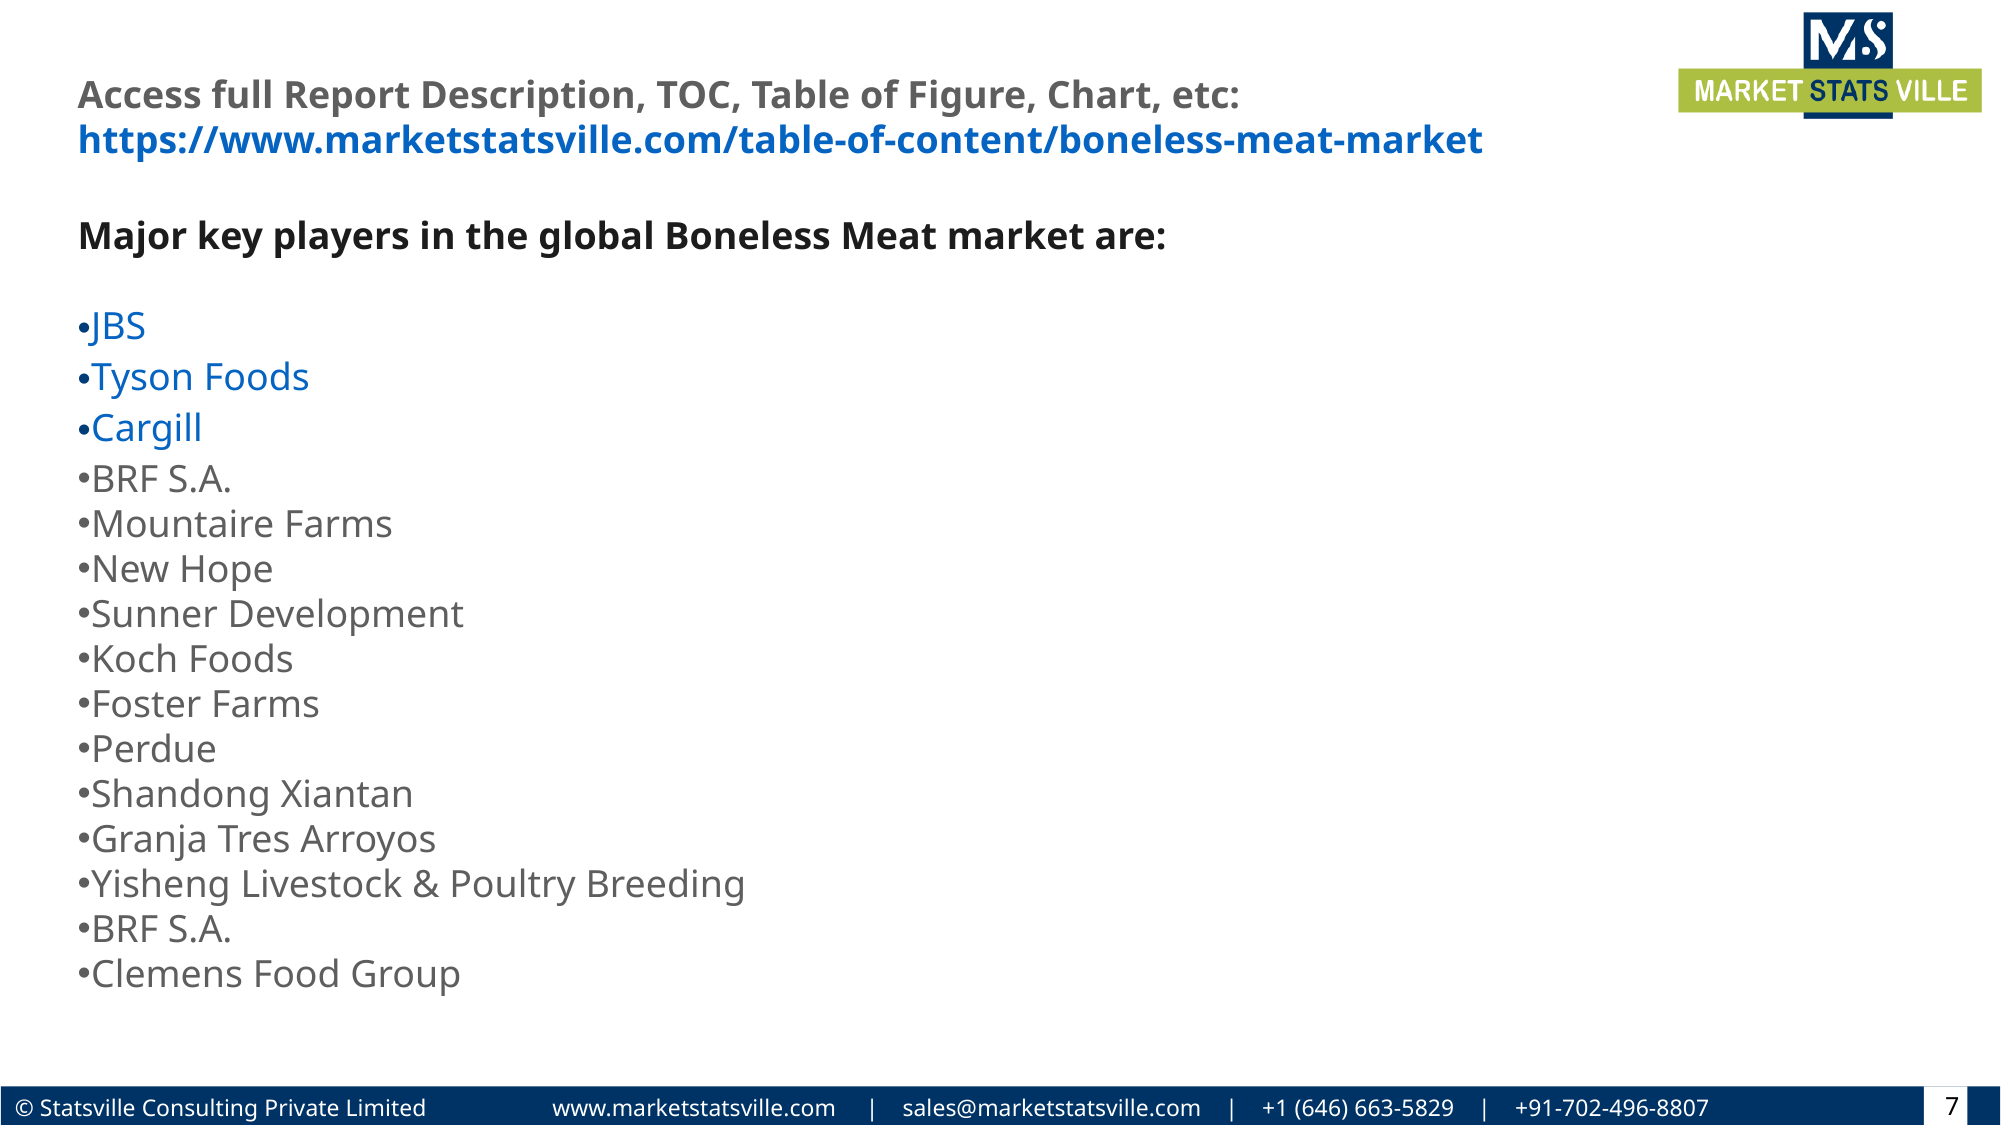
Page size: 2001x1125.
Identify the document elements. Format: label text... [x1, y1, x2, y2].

slide_number 7 [1861, 1077, 1975, 1125]
slide_number [137, 1042, 588, 1103]
text_box Access full Report Description, TOC, Table of Figure, Chart, etc: https://www.marketstatsville.com/table-of-content/boneless-meat-market Major key players in the global Boneless Meat market are: JBS Tyson Foods Cargill BRF S.A. Mountaire Farms New Hope Sunner Development Koch Foods Foster Farms Perdue Shandong Xiantan Granja Tres Arroyos Yisheng Livestock & Poultry Breeding BRF S.A. Clemens Food Group [63, 63, 1946, 1003]
picture [1678, 12, 1982, 119]
